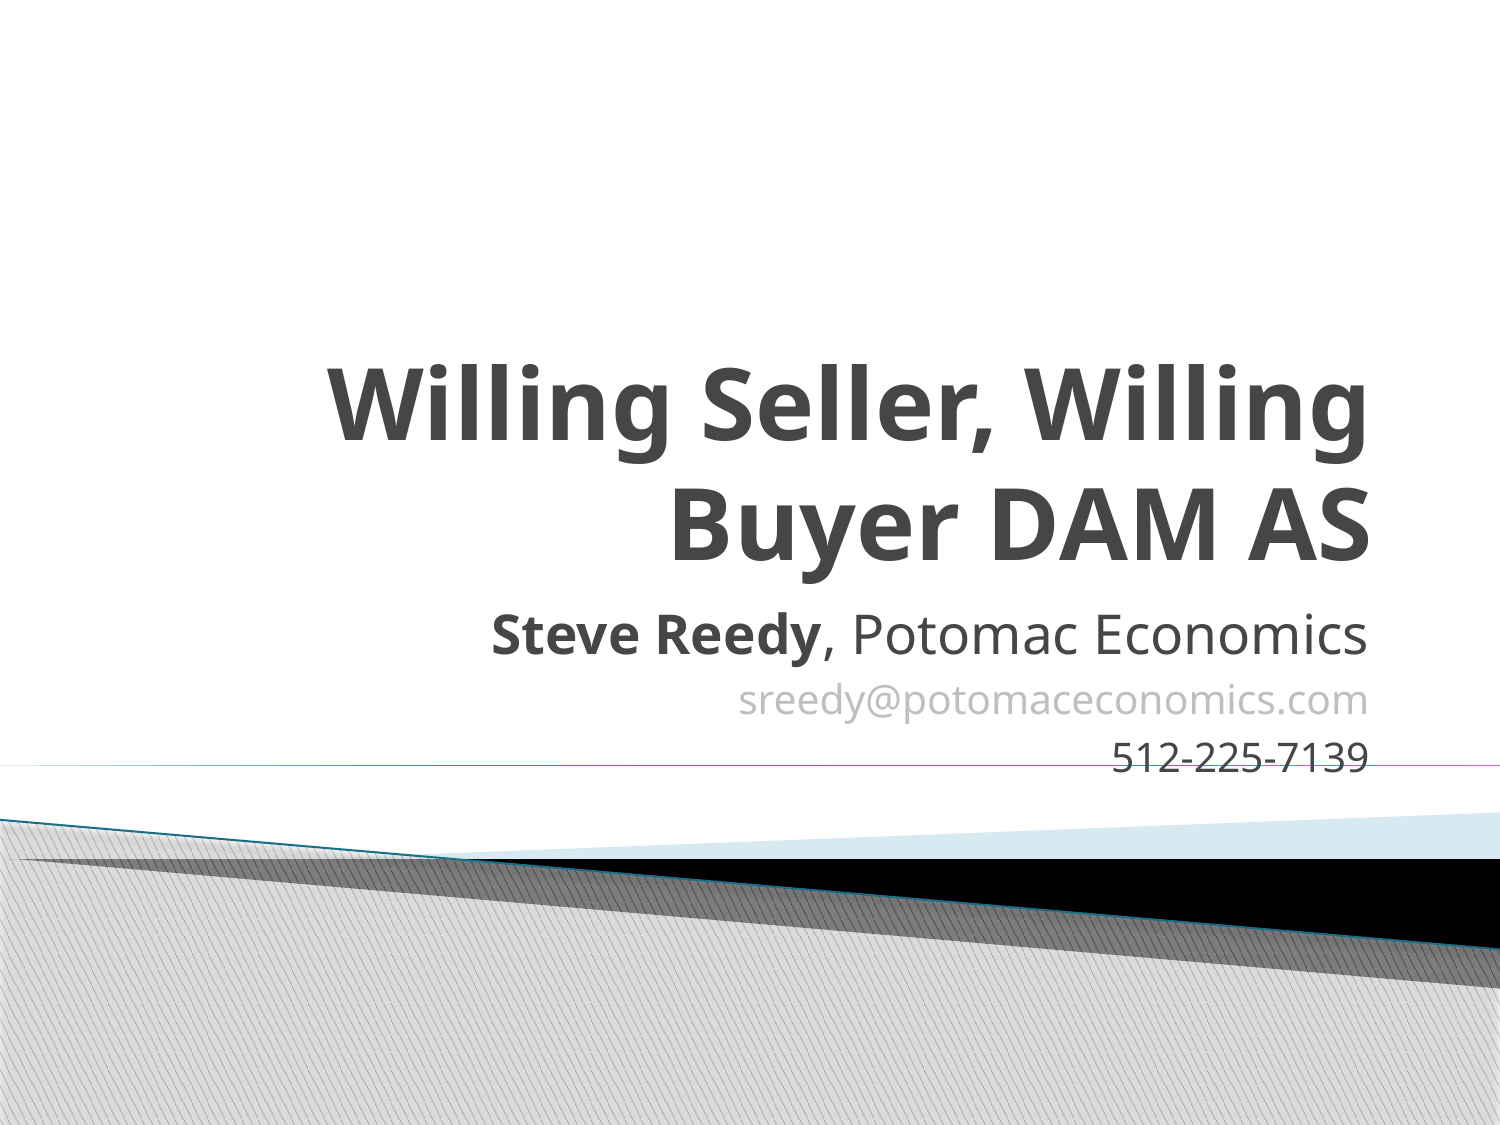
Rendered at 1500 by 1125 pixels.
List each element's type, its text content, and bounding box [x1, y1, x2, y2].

subtitle Steve Reedy, Potomac Economics sreedy@potomaceconomics.com 512-225-7139 [112, 592, 1388, 790]
title Willing Seller, Willing Buyer DAM AS [112, 287, 1388, 588]
picture [5, 859, 1500, 989]
